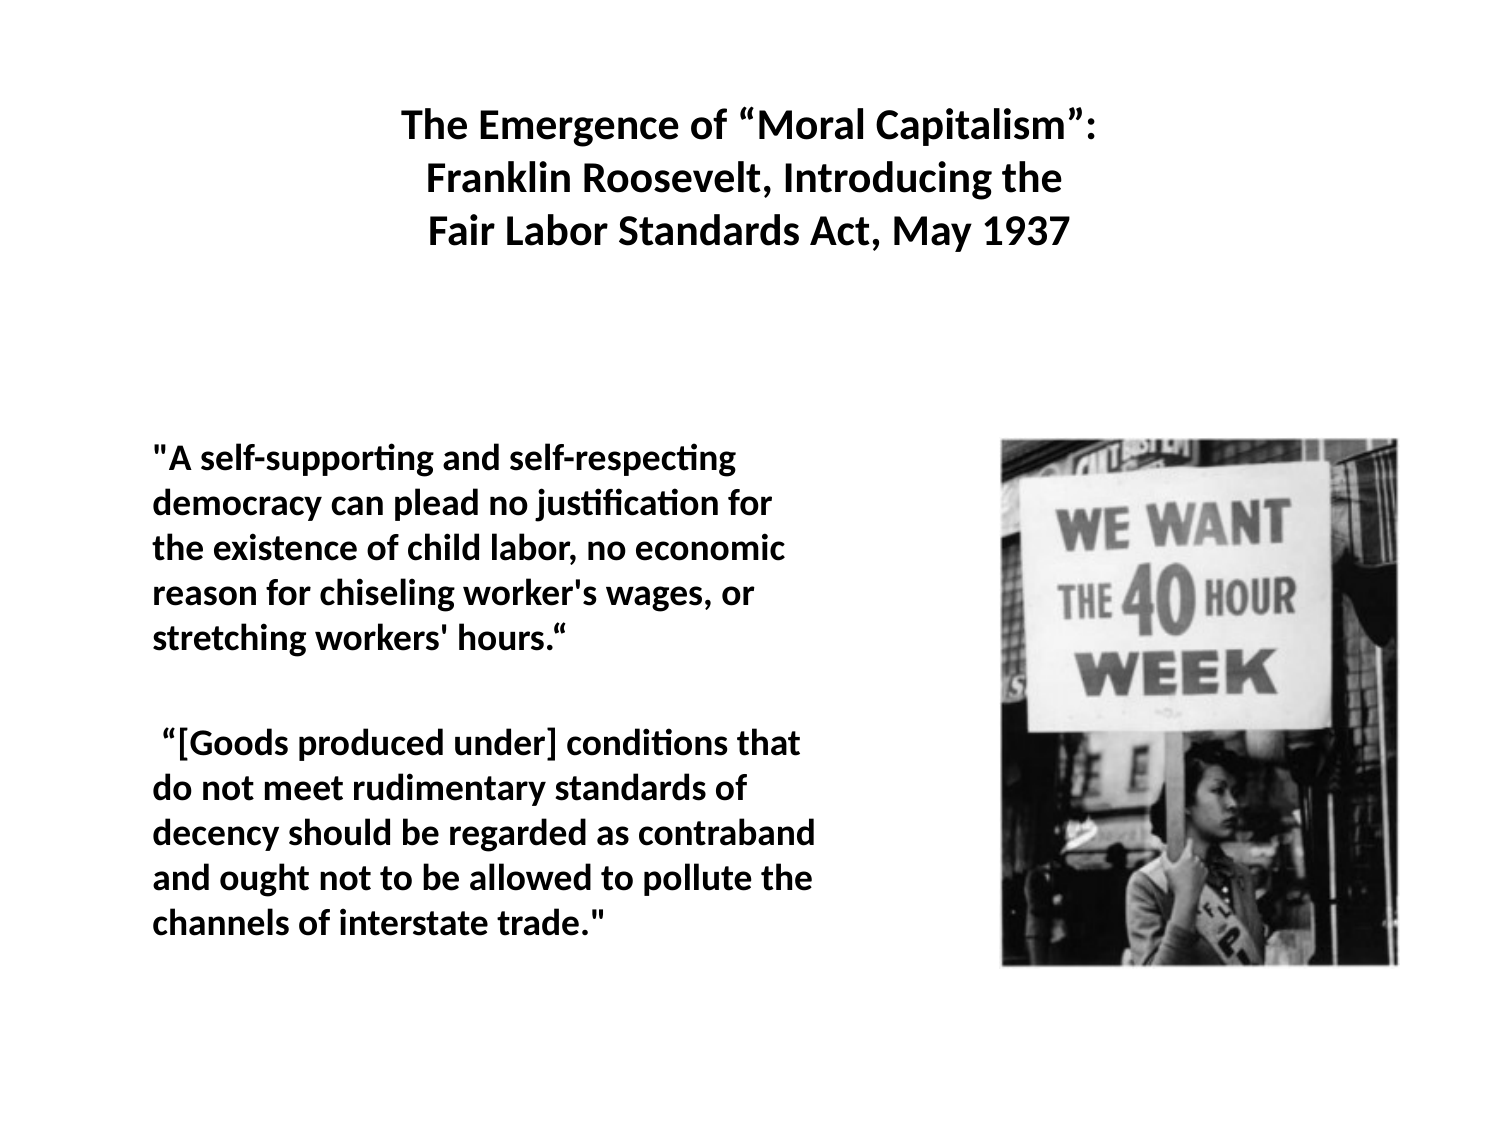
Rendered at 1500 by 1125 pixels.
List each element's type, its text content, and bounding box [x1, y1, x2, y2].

subtitle "A self-supporting and self-respecting democracy can plead no justification for the existence of child labor, no economic reason for chiseling worker's wages, or stretching workers' hours.“ “[Goods produced under] conditions that do not meet rudimentary standards of decency should be regarded as contraband and ought not to be allowed to pollute the channels of interstate trade." [137, 425, 838, 988]
picture [999, 437, 1401, 969]
title The Emergence of “Moral Capitalism”: Franklin Roosevelt, Introducing the Fair Labor Standards Act, May 1937 [112, 87, 1388, 263]
